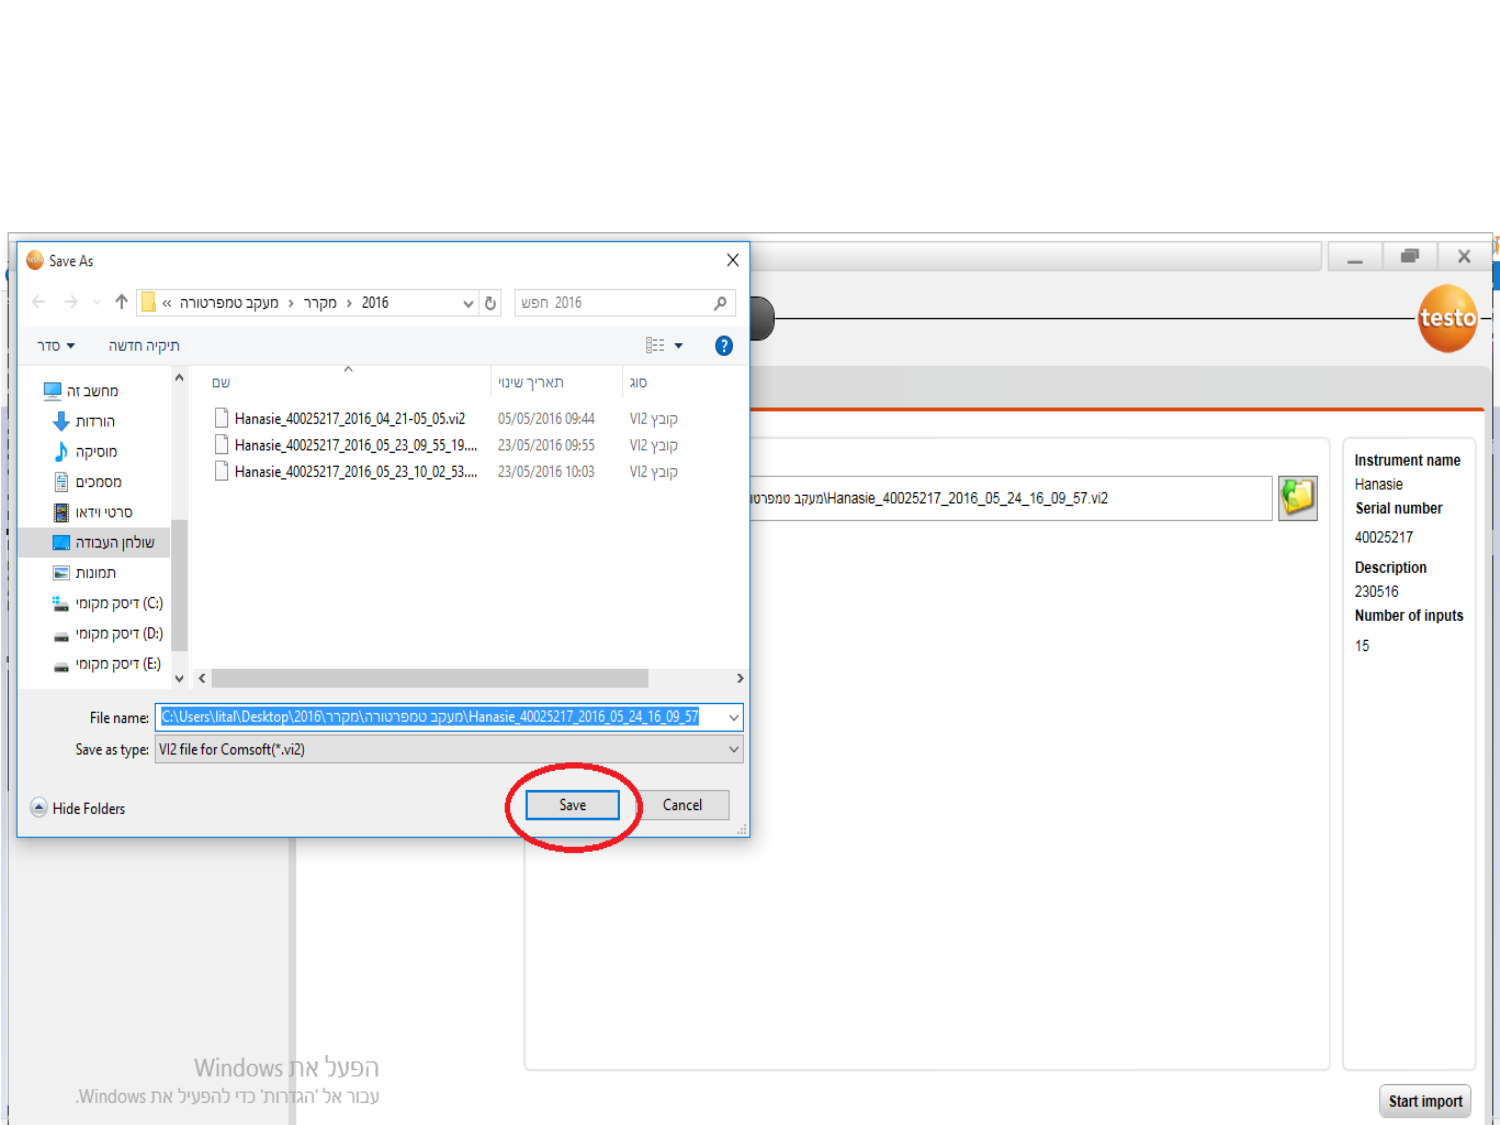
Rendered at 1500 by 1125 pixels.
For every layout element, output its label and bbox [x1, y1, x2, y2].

picture [0, 231, 1500, 1125]
